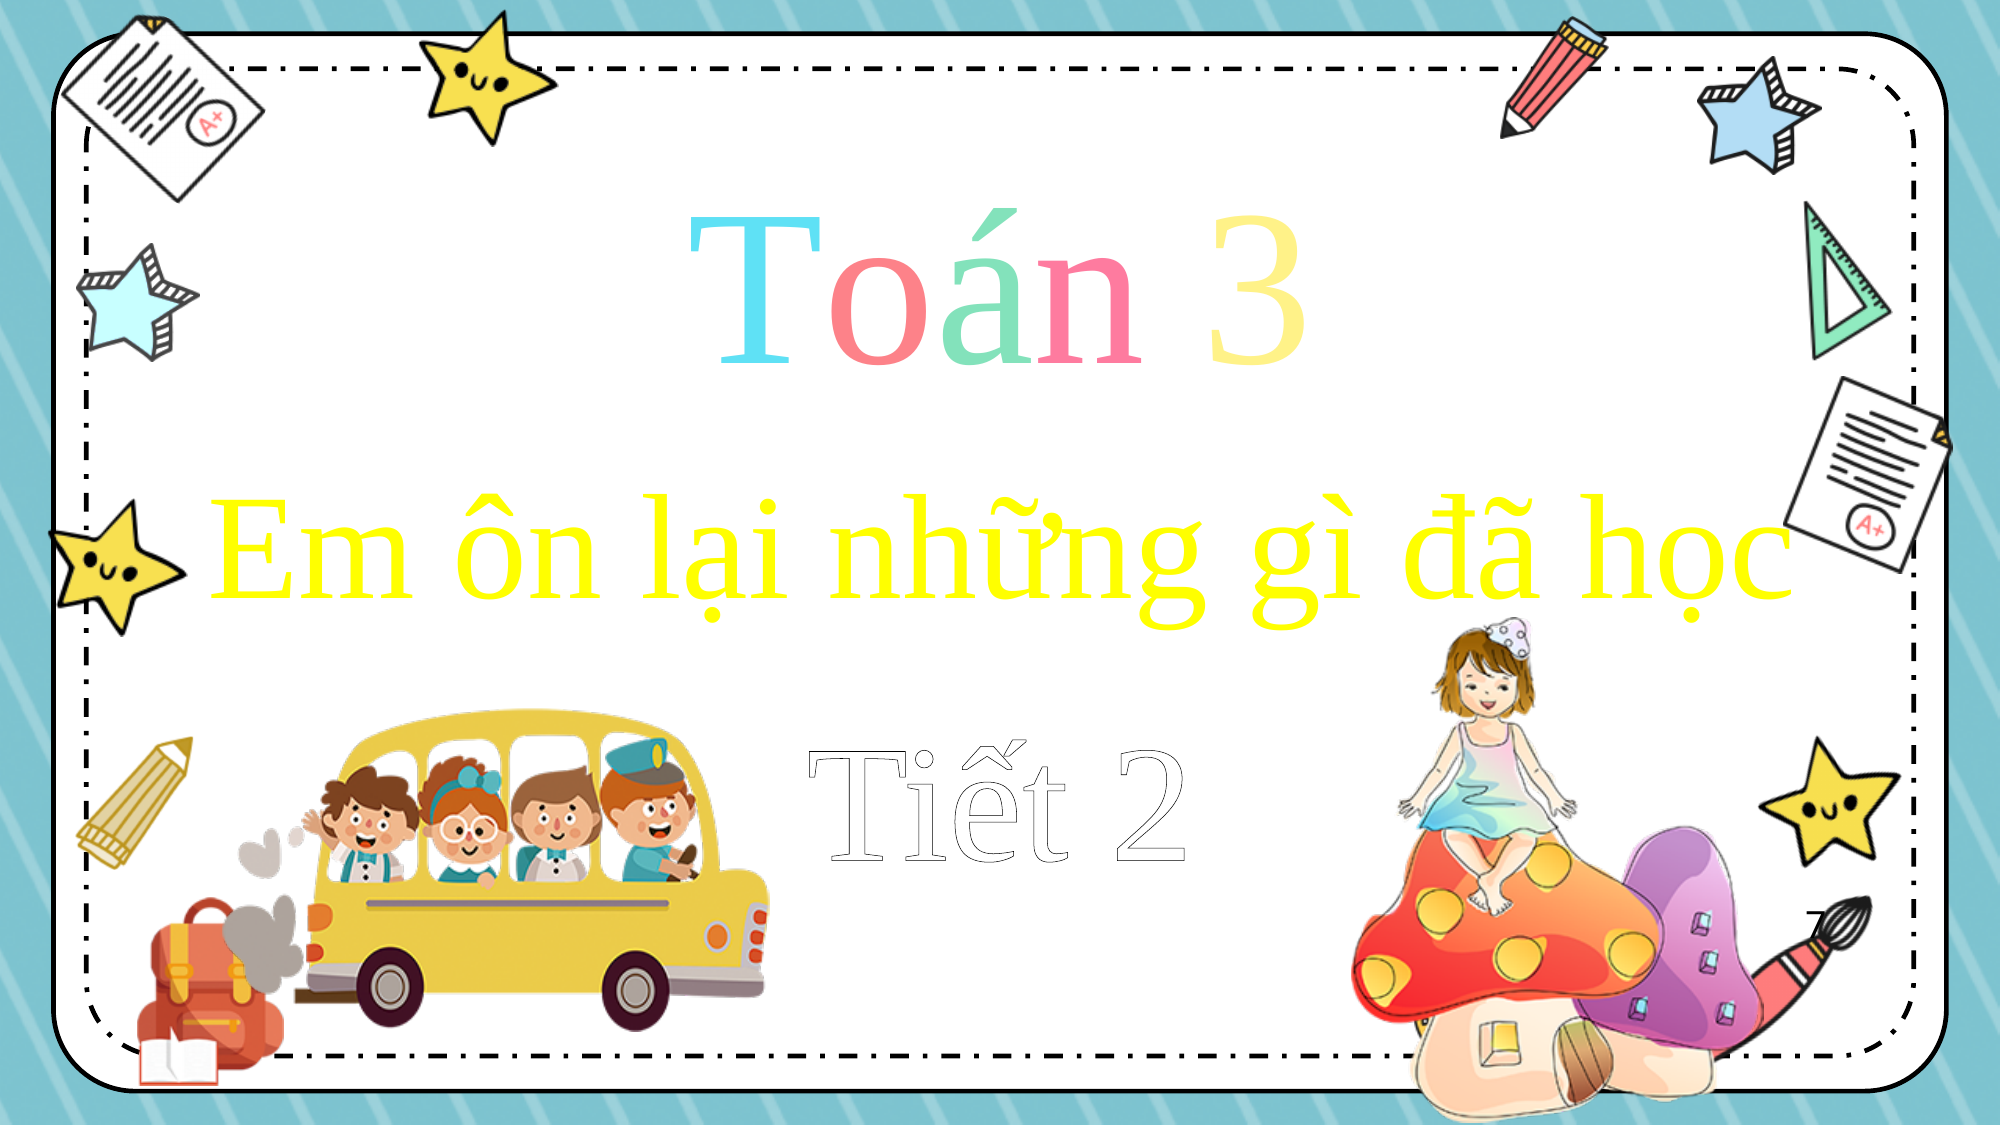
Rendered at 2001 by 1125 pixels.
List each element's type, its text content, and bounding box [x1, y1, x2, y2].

picture [0, 0, 2000, 1125]
text_box Em ôn lại những gì đã học [153, 441, 1850, 637]
text_box Tiết 2 [648, 686, 1351, 902]
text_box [439, 132, 1560, 419]
